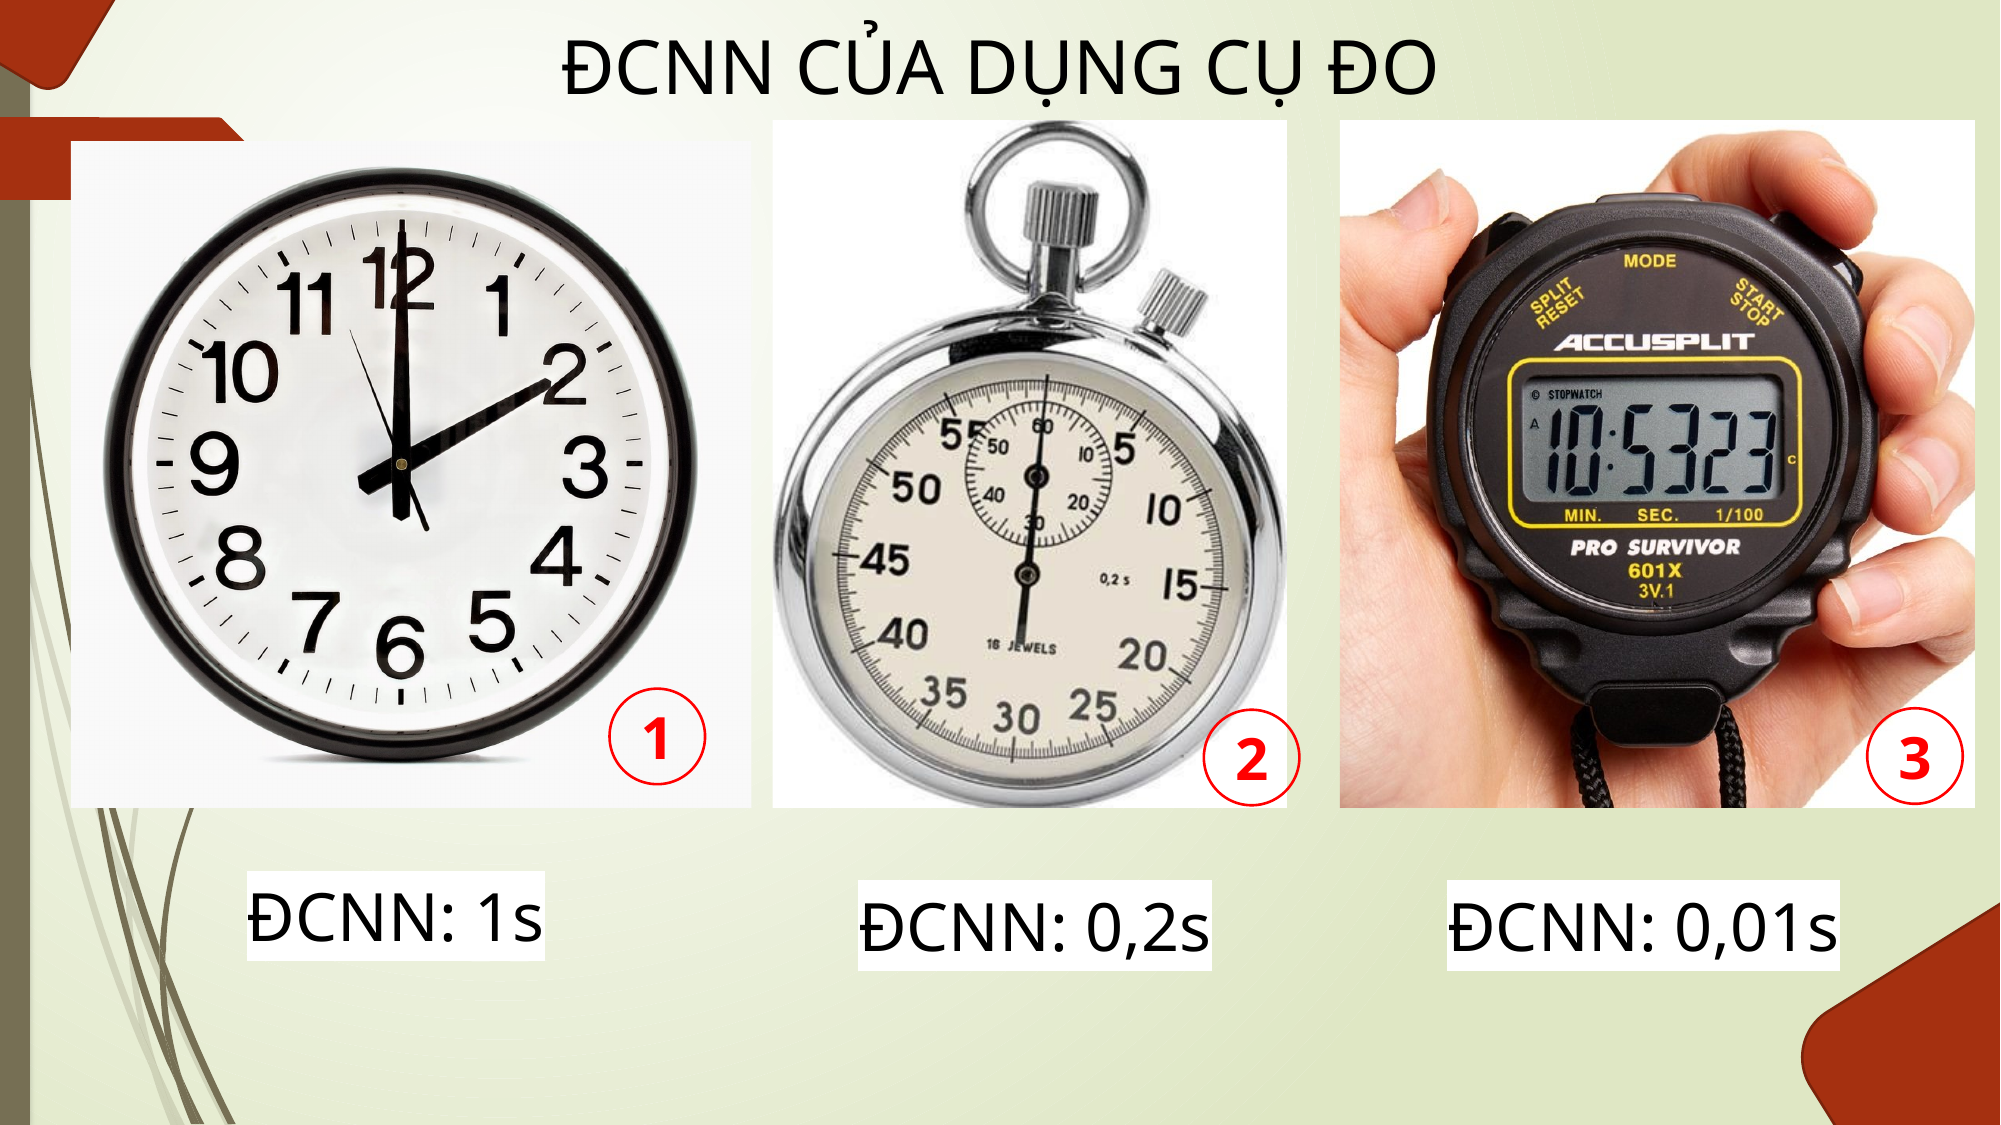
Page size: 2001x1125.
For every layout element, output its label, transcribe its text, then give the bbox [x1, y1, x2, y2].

text_box [771, 119, 1288, 809]
text_box [70, 140, 753, 809]
text_box [1339, 119, 1976, 809]
text_box ĐCNN CỦA DỤNG CỤ ĐO [0, 11, 2000, 117]
text_box 1 [608, 687, 707, 786]
text_box 2 [1202, 708, 1301, 807]
text_box [1800, 902, 2000, 1125]
text_box 3 [1865, 706, 1965, 806]
text_box ĐCNN: 0,2s [731, 876, 1339, 972]
text_box ĐCNN: 0,01s [1339, 876, 1948, 972]
text_box ĐCNN: 1s [91, 867, 700, 963]
text_box [0, 0, 116, 11]
